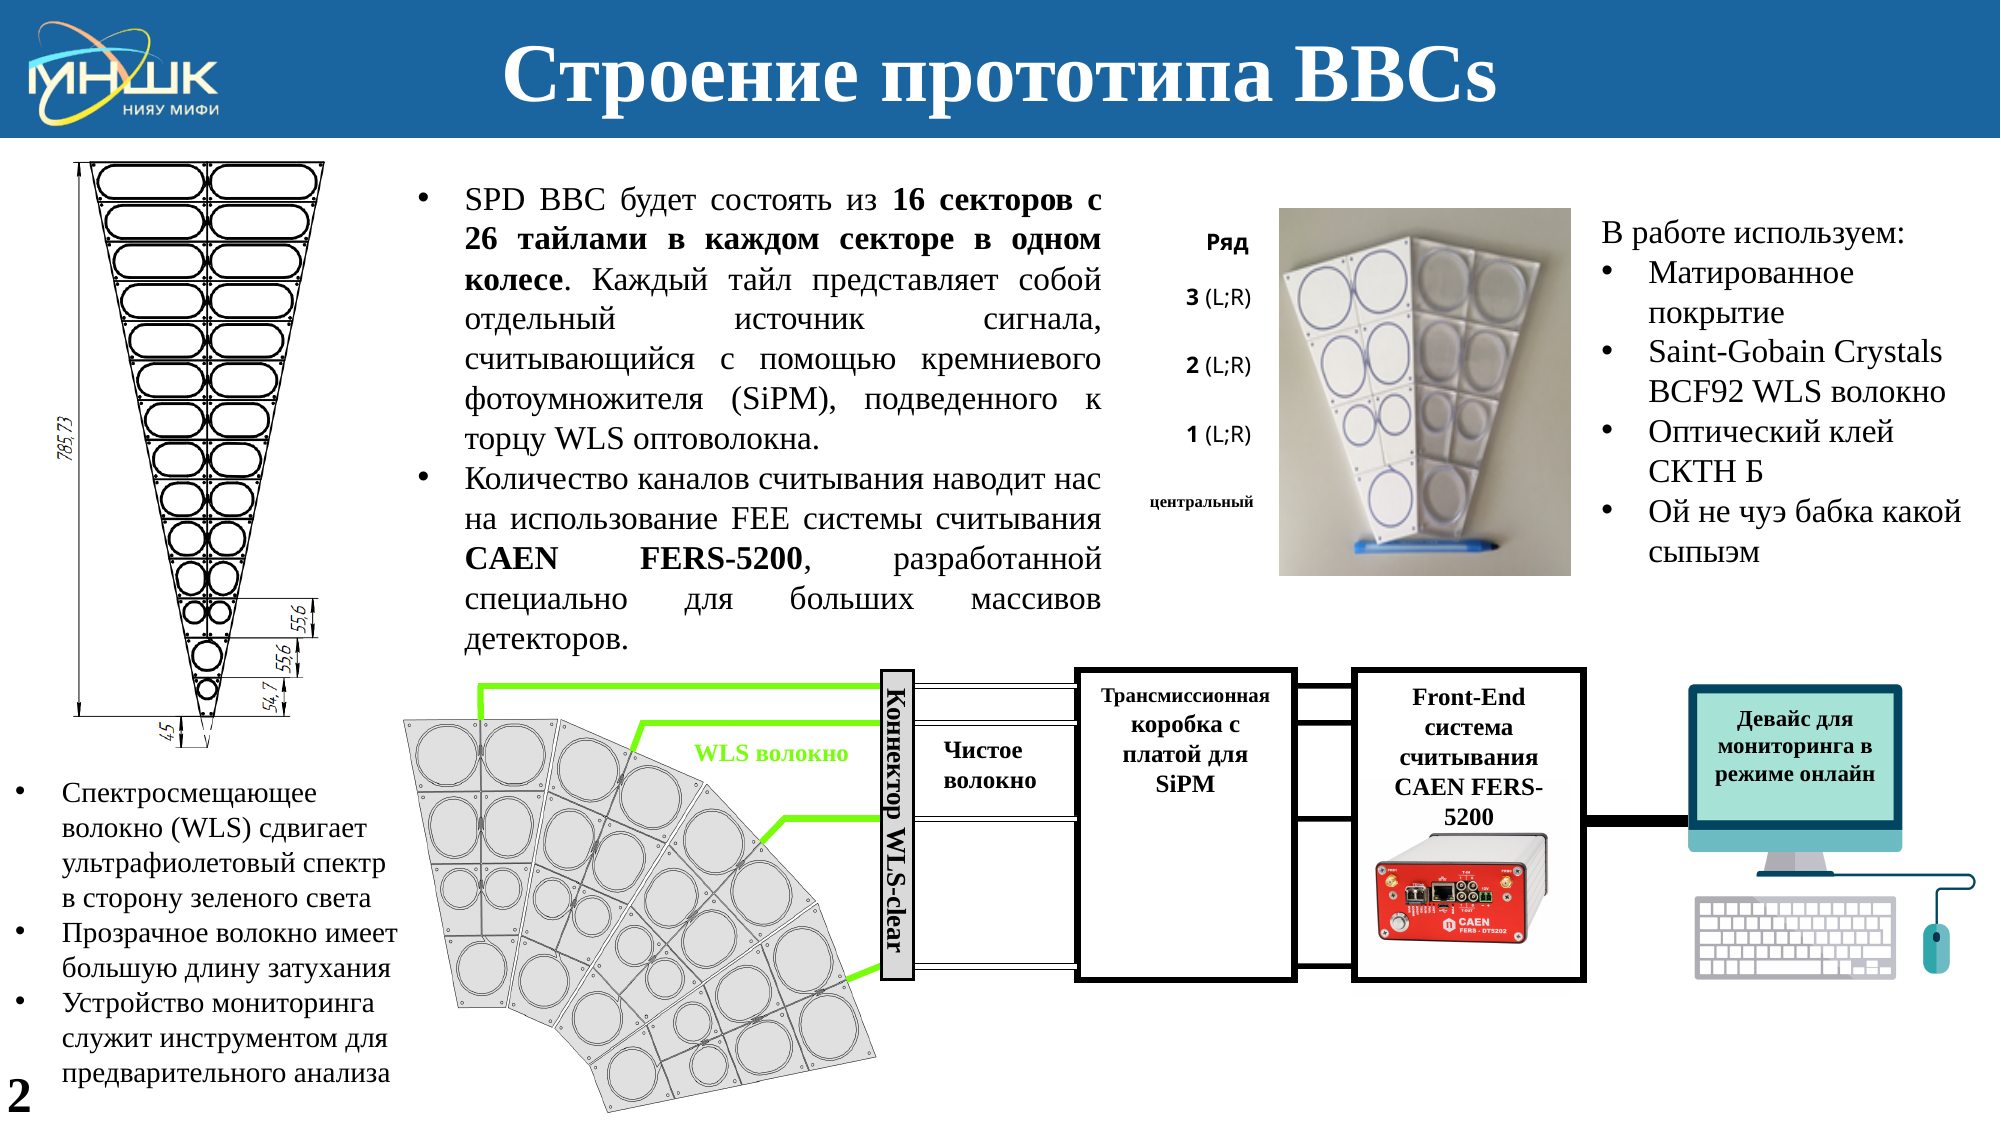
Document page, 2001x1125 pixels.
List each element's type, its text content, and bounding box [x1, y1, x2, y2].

text_box Спектросмещающее волокно (WLS) сдвигает ультрафиолетовый спектр в сторону зеленого света Прозрачное волокно имеет большую длину затухания Устройство мониторинга служит инструментом для предварительного анализа [7, 765, 402, 1096]
picture [54, 158, 326, 748]
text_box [402, 669, 1991, 1116]
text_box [0, 0, 2000, 142]
text_box 2 [0, 1055, 40, 1125]
text_box В работе используем: Матированное покрытие Saint-Gobain Crystals BCF92 WLS волокно Оптический клей СКТН Б Ой не чуэ бабка какой сыпыэм [1593, 202, 1970, 577]
text_box SPD BBC будет состоять из 16 секторов с 26 тайлами в каждом секторе в одном колесе. Каждый тайл представляет собой отдельный источник сигнала, считывающийся с помощью кремниевого фотоумножителя (SiPM), подведенного к торцу WLS оптоволокна. Количество каналов считывания наводит нас на использование FEE системы считывания CAEN FERS-5200, разработанной специально для больших массивов детекторов. [410, 169, 1110, 664]
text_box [1142, 207, 1571, 576]
